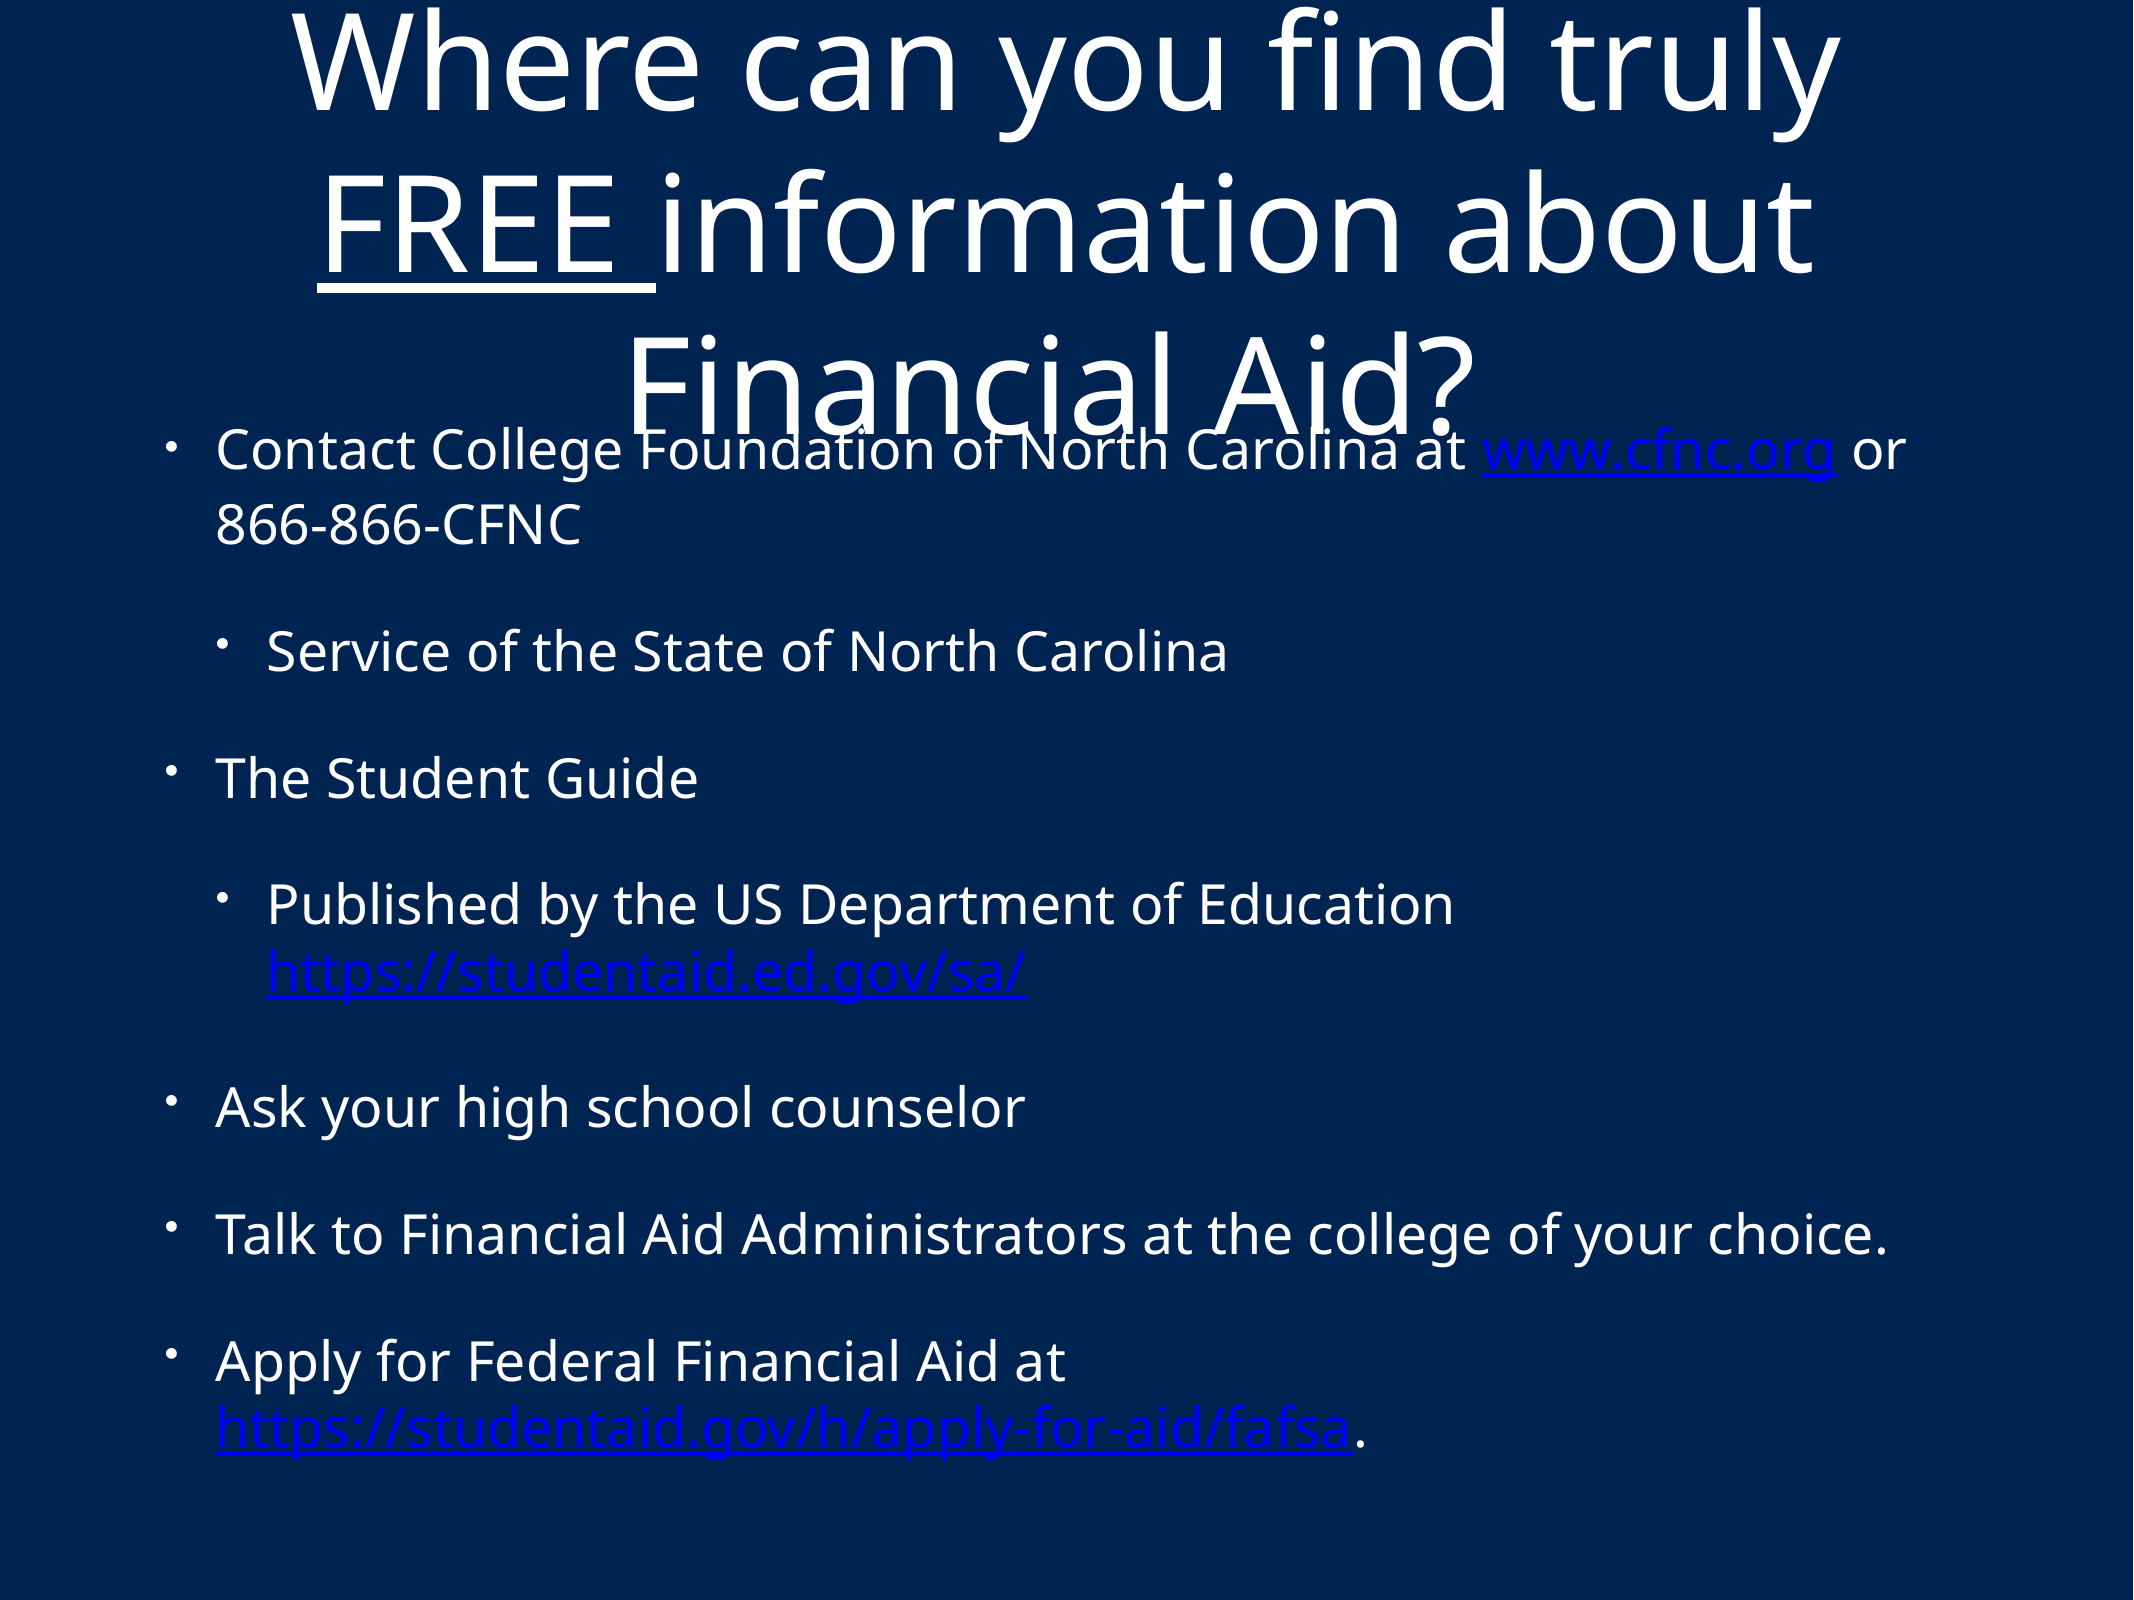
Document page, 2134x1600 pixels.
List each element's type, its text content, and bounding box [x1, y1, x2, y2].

title Where can you find truly FREE information about Financial Aid? [155, 41, 1978, 397]
list Contact College Foundation of North Carolina at www.cfnc.org or 866-866-CFNC Service of the State of North Carolina The Student Guide Published by the US Department of Education https://studentaid.ed.gov/sa/ Ask your high school counselor Talk to Financial Aid Administrators at the college of your choice. Apply for Federal Financial Aid at https://studentaid.gov/h/apply-for-aid/fafsa. [155, 424, 1978, 1457]
